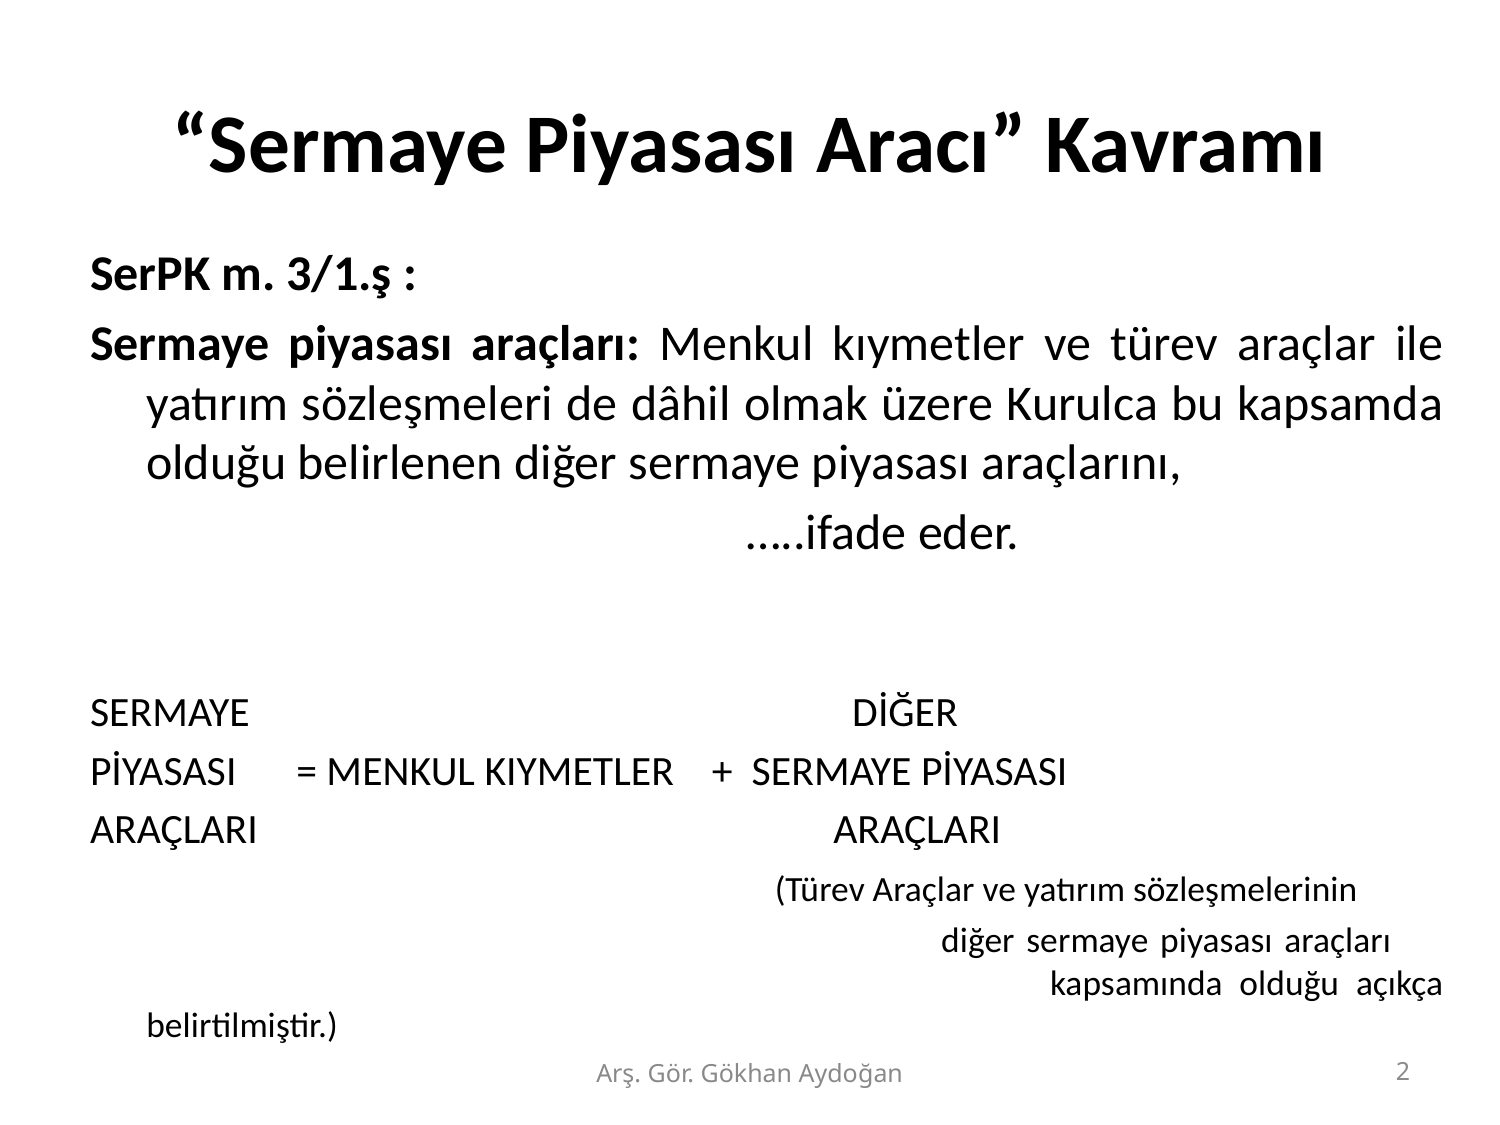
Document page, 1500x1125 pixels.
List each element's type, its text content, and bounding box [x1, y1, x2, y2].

list SerPK m. 3/1.ş : Sermaye piyasası araçları: Menkul kıymetler ve türev araçlar ile yatırım sözleşmeleri de dâhil olmak üzere Kurulca bu kapsamda olduğu belirlenen diğer sermaye piyasası araçlarını, …..ifade eder. SERMAYE DİĞER PİYASASI = MENKUL KIYMETLER + SERMAYE PİYASASI ARAÇLARI ARAÇLARI (Türev Araçlar ve yatırım sözleşmelerinin diğer sermaye piyasası araçları kapsamında olduğu açıkça belirtilmiştir.) [75, 232, 1459, 1071]
title “Sermaye Piyasası Aracı” Kavramı [75, 45, 1425, 232]
slide_number 2 [1074, 1042, 1425, 1103]
footer Arş. Gör. Gökhan Aydoğan [512, 1042, 988, 1103]
